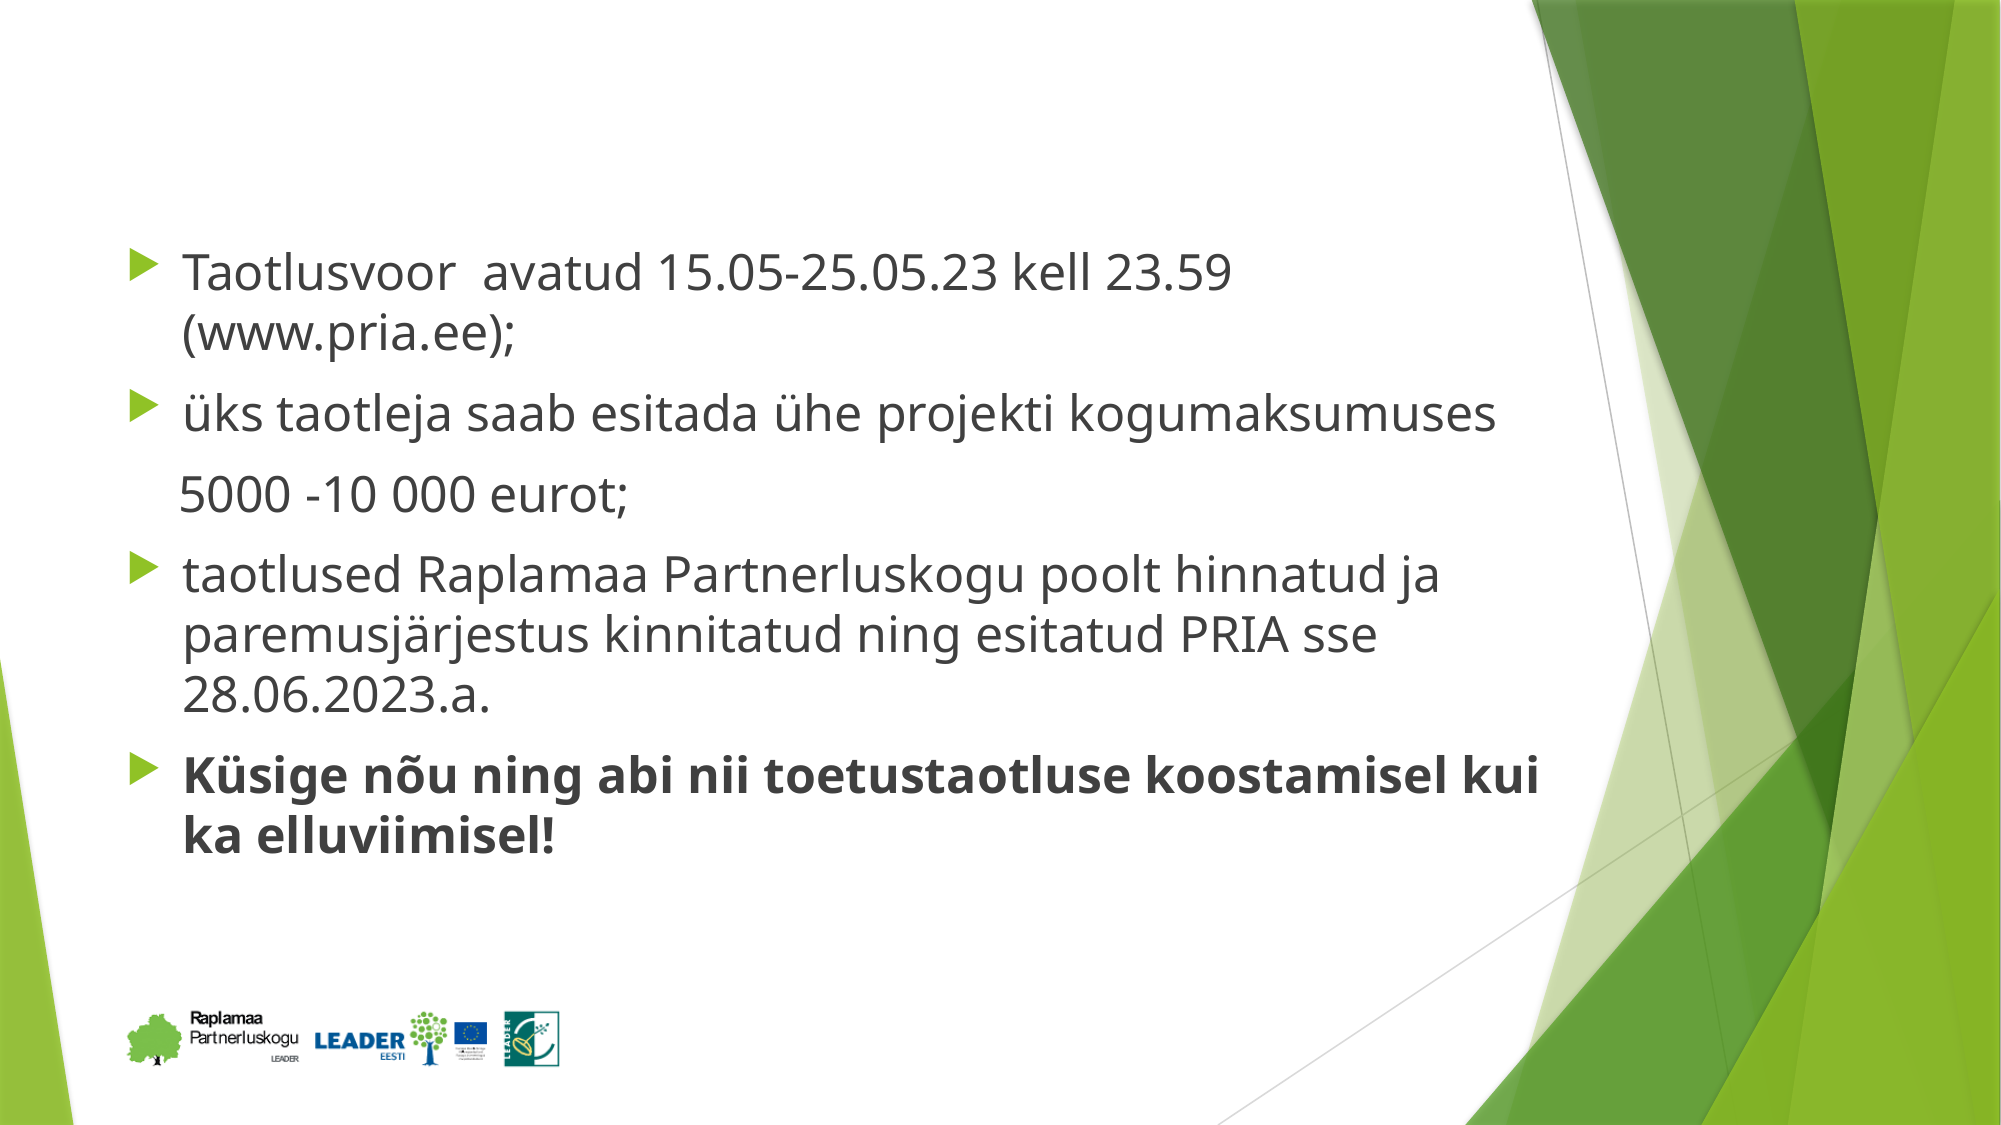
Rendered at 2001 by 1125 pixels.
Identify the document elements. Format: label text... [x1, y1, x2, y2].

list Taotlusvoor avatud 15.05-25.05.23 kell 23.59 (www.pria.ee); üks taotleja saab esitada ühe projekti kogumaksumuses 5000 -10 000 eurot; taotlused Raplamaa Partnerluskogu poolt hinnatud ja paremusjärjestus kinnitatud ning esitatud PRIA sse 28.06.2023.a. Küsige nõu ning abi nii toetustaotluse koostamisel kui ka elluviimisel! [111, 161, 1568, 991]
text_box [114, 994, 576, 1085]
